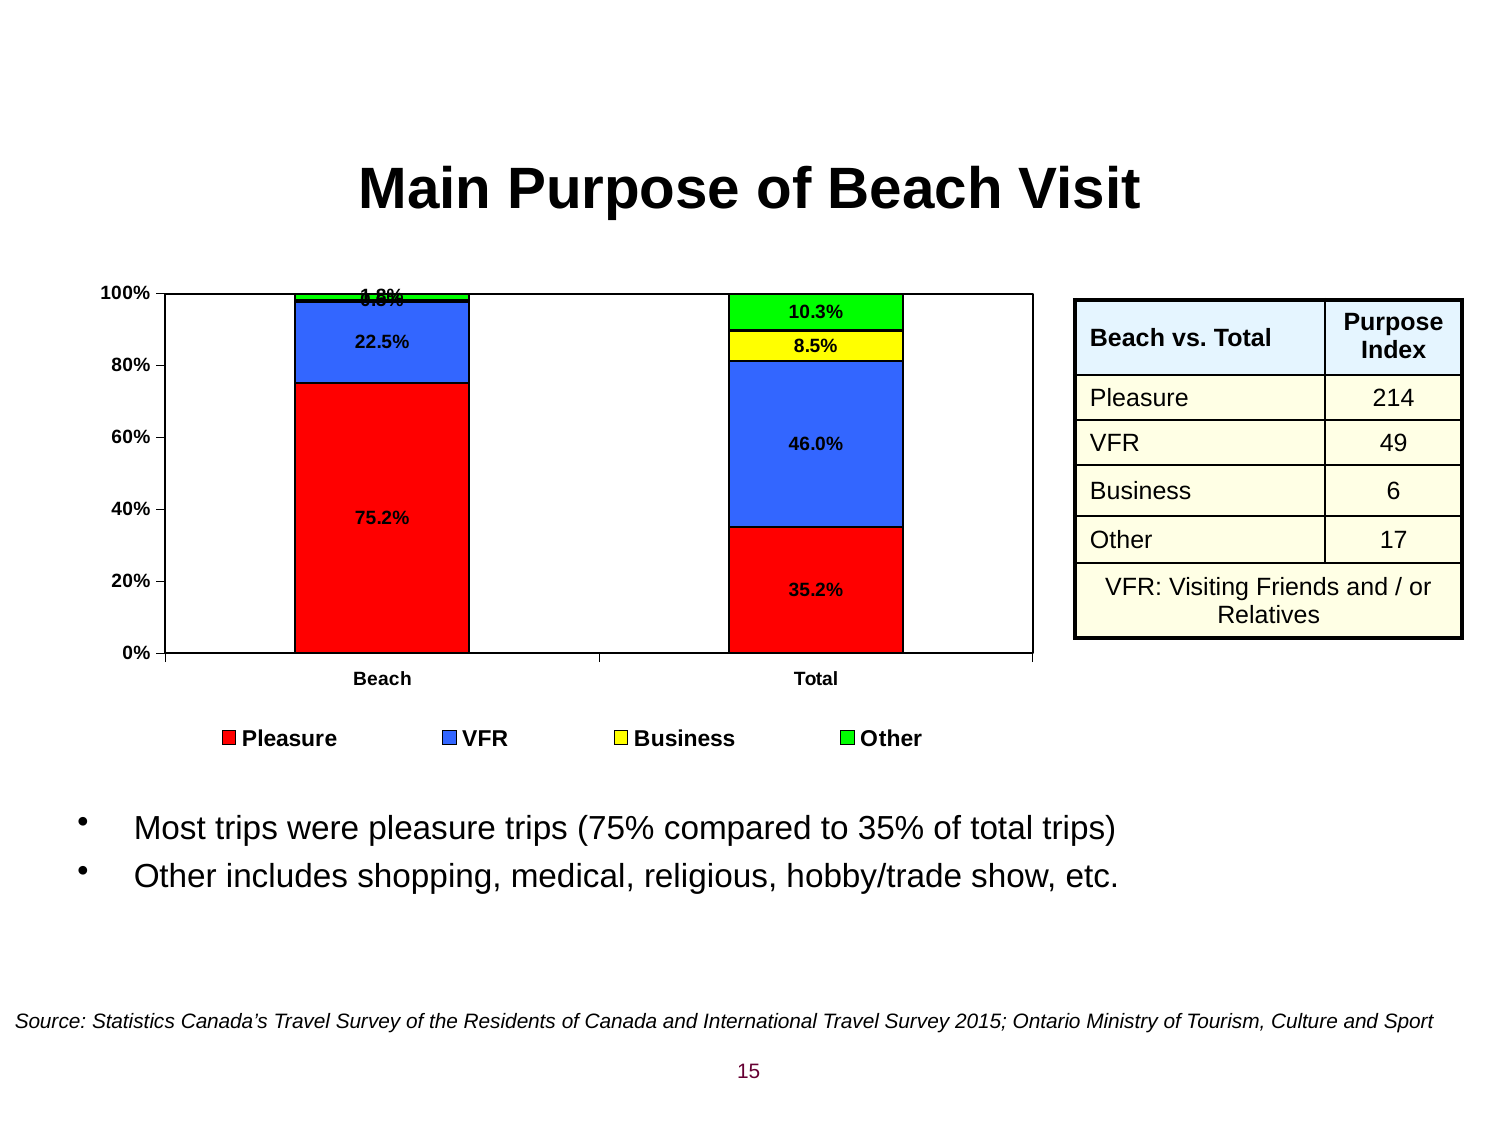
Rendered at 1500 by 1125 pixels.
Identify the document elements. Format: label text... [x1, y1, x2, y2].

table_cell 214 [1326, 376, 1460, 419]
table_header Purpose Index [1326, 302, 1460, 374]
table_cell Business [1077, 466, 1324, 515]
title Main Purpose of Beach Visit [75, 128, 1425, 242]
table_cell 49 [1326, 421, 1460, 464]
table_cell Other [1077, 517, 1324, 562]
slide_number 15 [425, 1050, 775, 1104]
text_box Source: Statistics Canada’s Travel Survey of the Residents of Canada and International Travel Survey 2015; Ontario Ministry of Tourism, Culture and Sport [0, 999, 1471, 1040]
chart [62, 274, 1044, 843]
table_header Beach vs. Total [1077, 302, 1324, 374]
table_cell 6 [1326, 466, 1460, 515]
table_cell VFR [1077, 421, 1324, 464]
list Most trips were pleasure trips (75% compared to 35% of total trips) Other includes shopping, medical, religious, hobby/trade show, etc. [62, 806, 1413, 988]
table_cell VFR: Visiting Friends and / or Relatives [1077, 564, 1460, 636]
table_cell Pleasure [1077, 376, 1324, 419]
table_cell 17 [1326, 517, 1460, 562]
